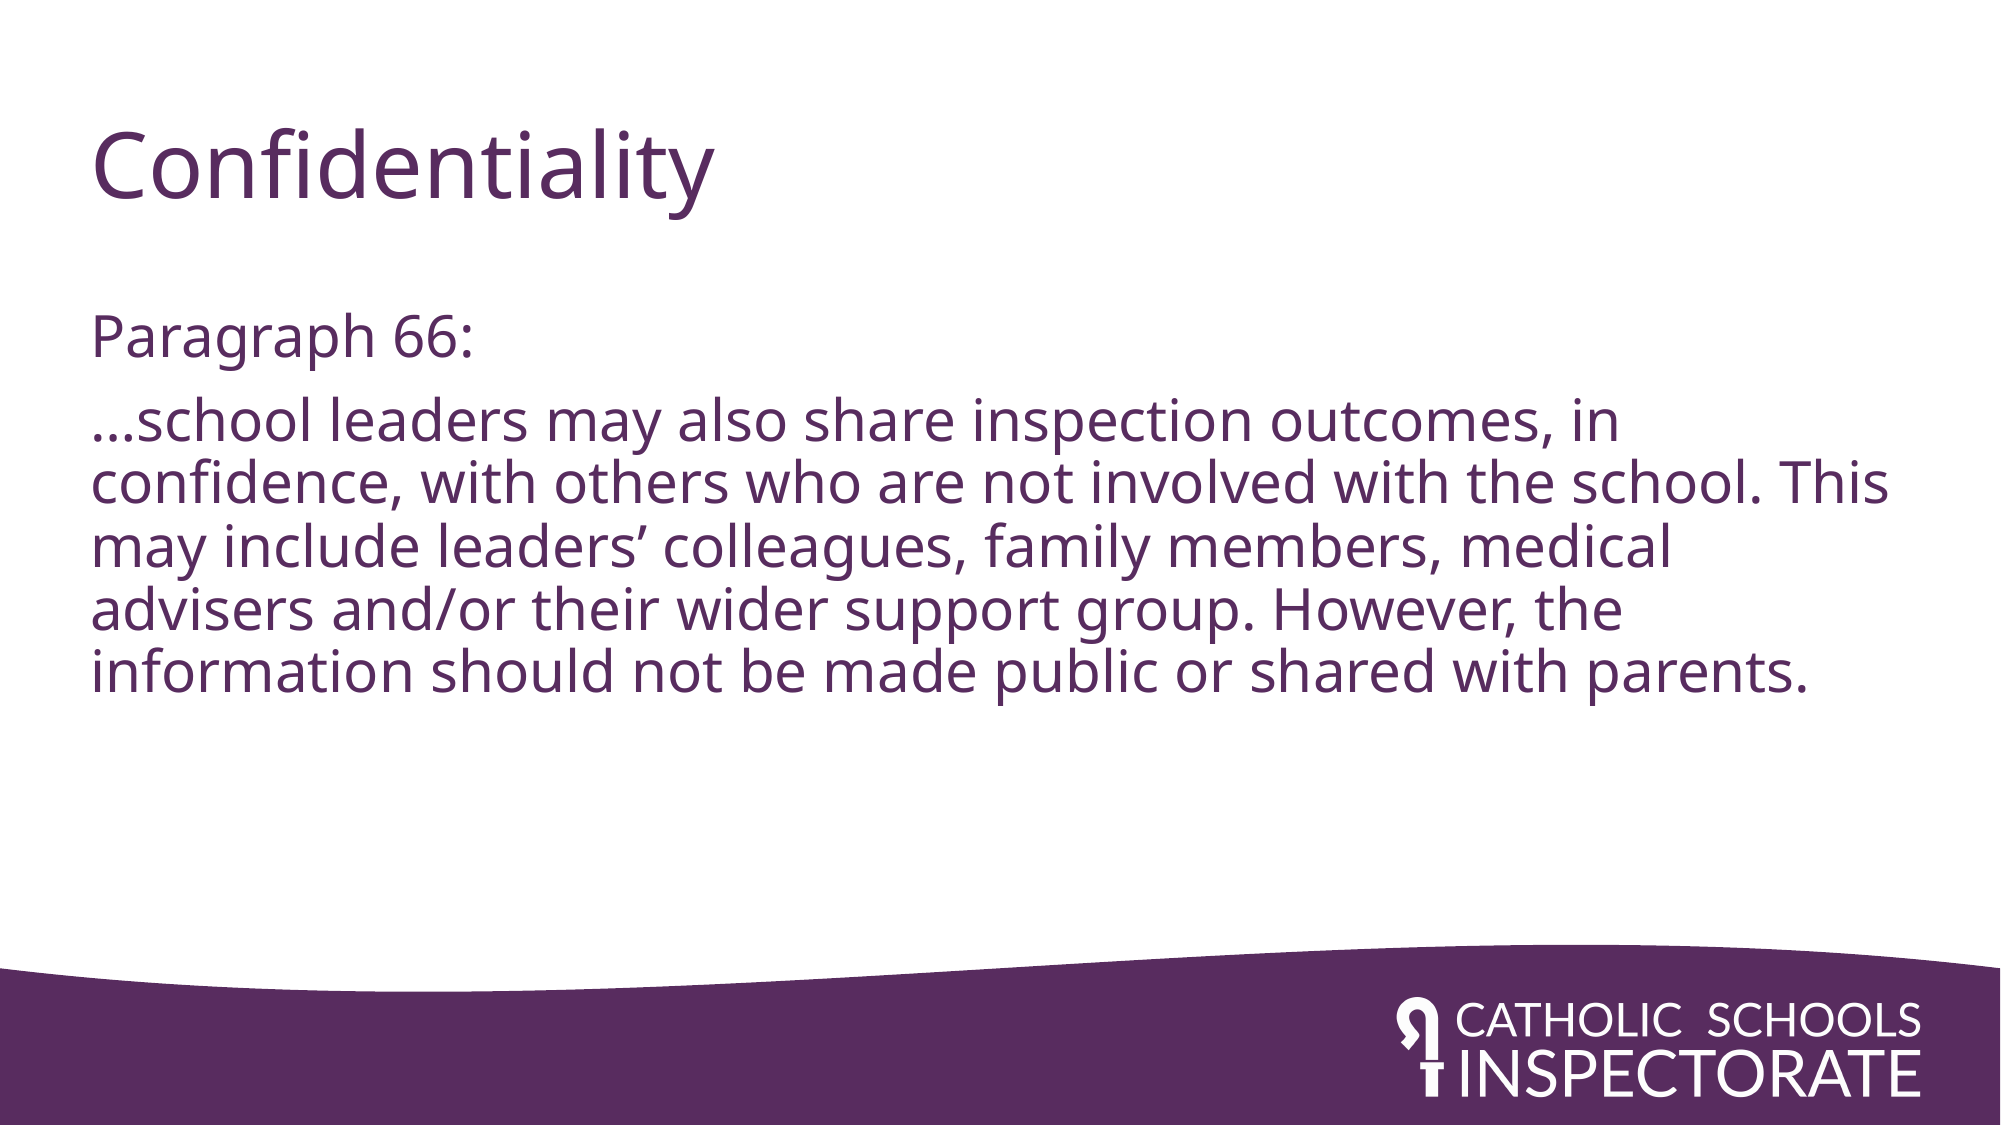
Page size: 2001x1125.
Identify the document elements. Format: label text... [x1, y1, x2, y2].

title Confidentiality [75, 60, 1925, 278]
picture [1325, 963, 2001, 1119]
list Paragraph 66: …school leaders may also share inspection outcomes, in confidence, with others who are not involved with the school. This may include leaders’ colleagues, family members, medical advisers and/or their wider support group. However, the information should not be made public or shared with parents. [75, 299, 1925, 945]
